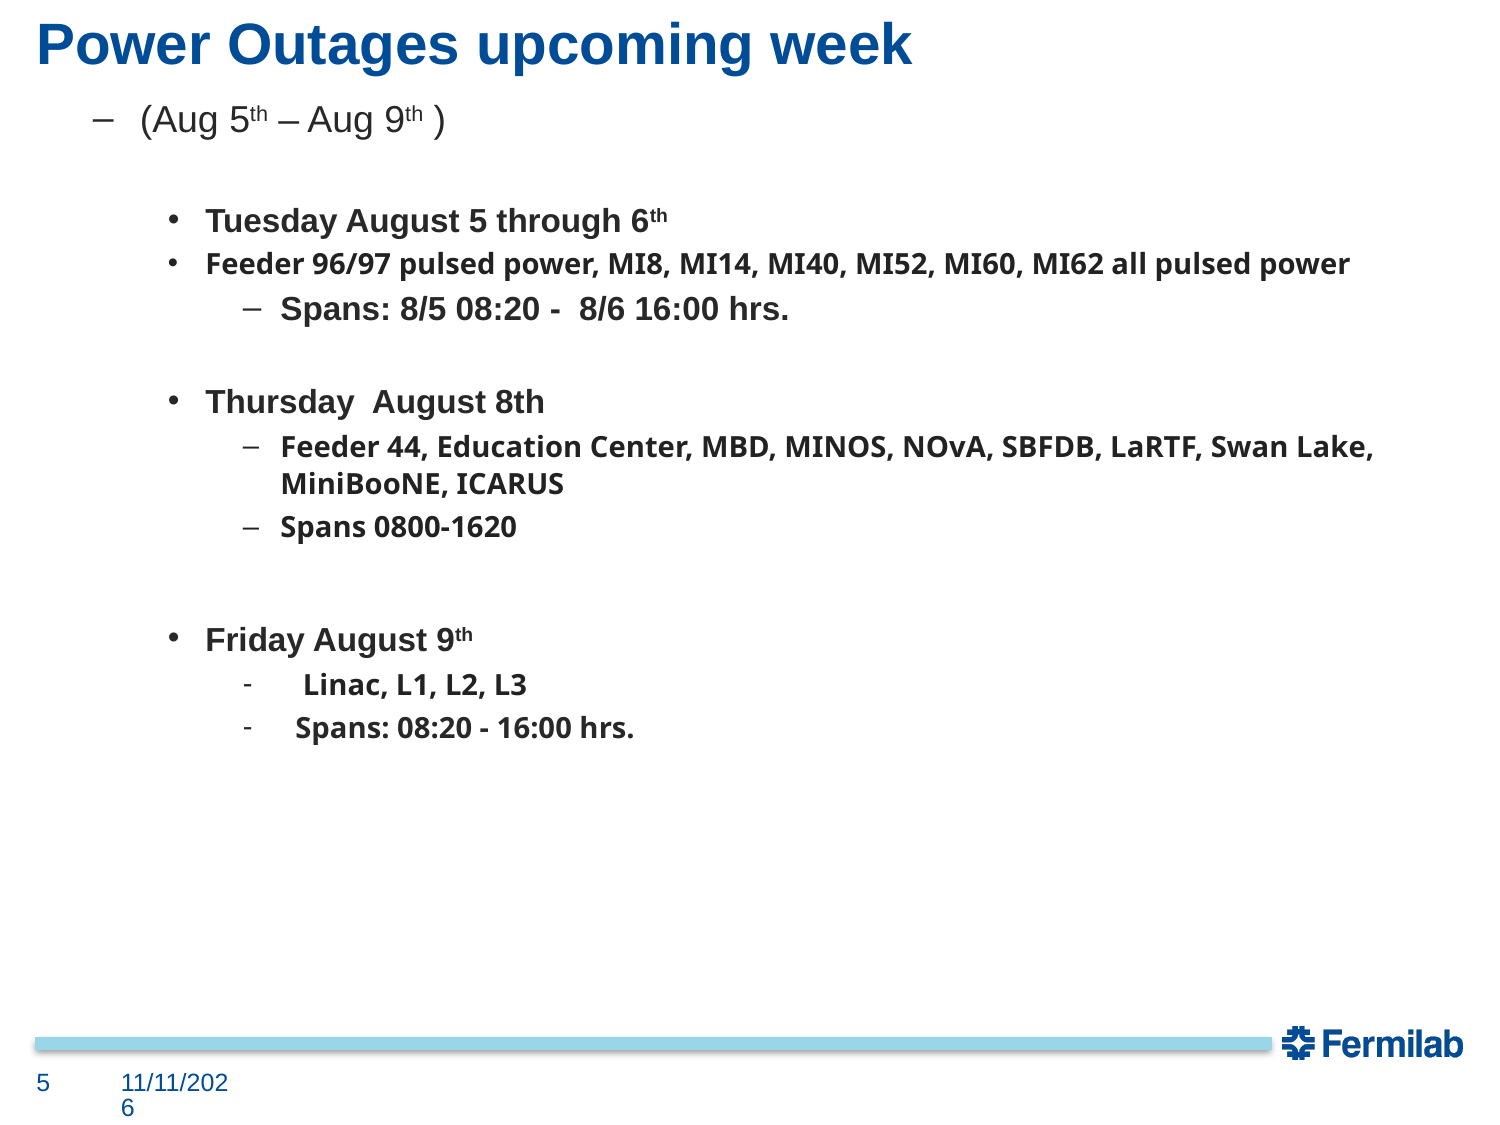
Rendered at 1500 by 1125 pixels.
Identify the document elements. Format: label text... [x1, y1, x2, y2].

picture [1282, 1026, 1463, 1060]
list (Aug 5th – Aug 9th ) Tuesday August 5 through 6th Feeder 96/97 pulsed power, MI8, MI14, MI40, MI52, MI60, MI62 all pulsed power Spans: 8/5 08:20 - 8/6 16:00 hrs. Thursday August 8th Feeder 44, Education Center, MBD, MINOS, NOvA, SBFDB, LaRTF, Swan Lake, MiniBooNE, ICARUS Spans 0800-1620 Friday August 9th Linac, L1, L2, L3 Spans: 08:20 - 16:00 hrs. [17, 95, 1441, 1046]
slide_number 5 [36, 1066, 105, 1106]
title Power Outages upcoming week [36, 6, 1462, 77]
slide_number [120, 1066, 232, 1107]
